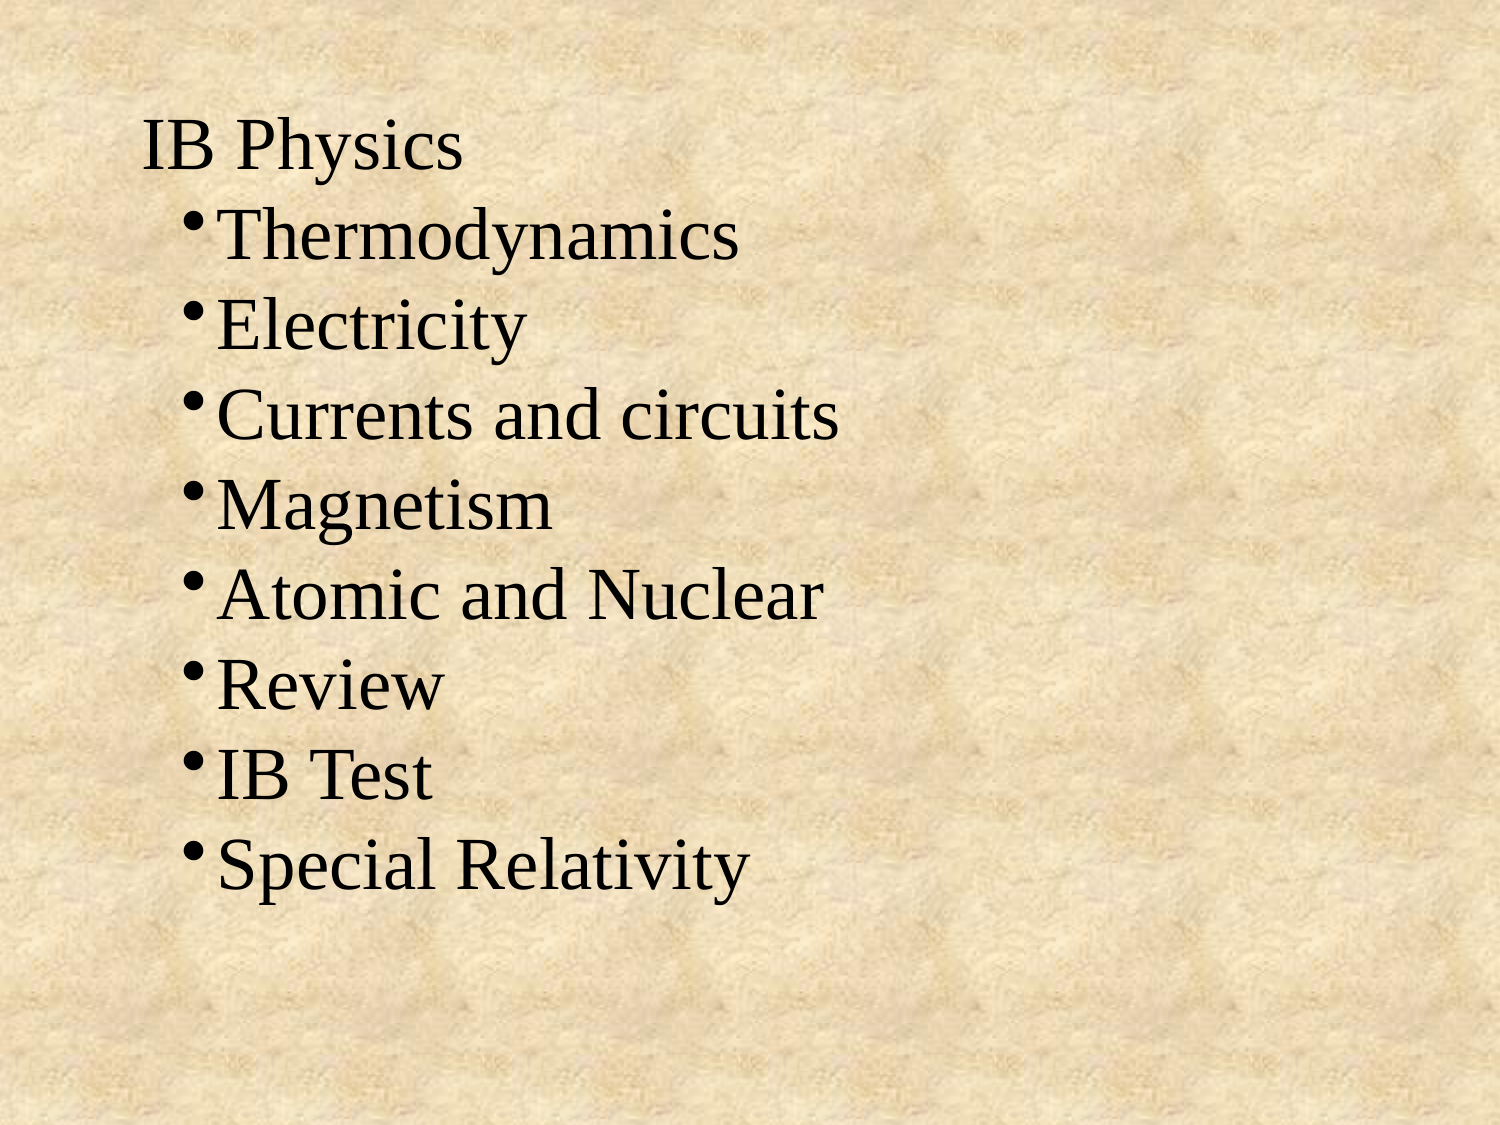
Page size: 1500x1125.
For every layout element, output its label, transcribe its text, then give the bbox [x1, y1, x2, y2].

text_box IB Physics Thermodynamics Electricity Currents and circuits Magnetism Atomic and Nuclear Review IB Test Special Relativity [127, 87, 857, 913]
picture [0, 0, 1500, 1125]
